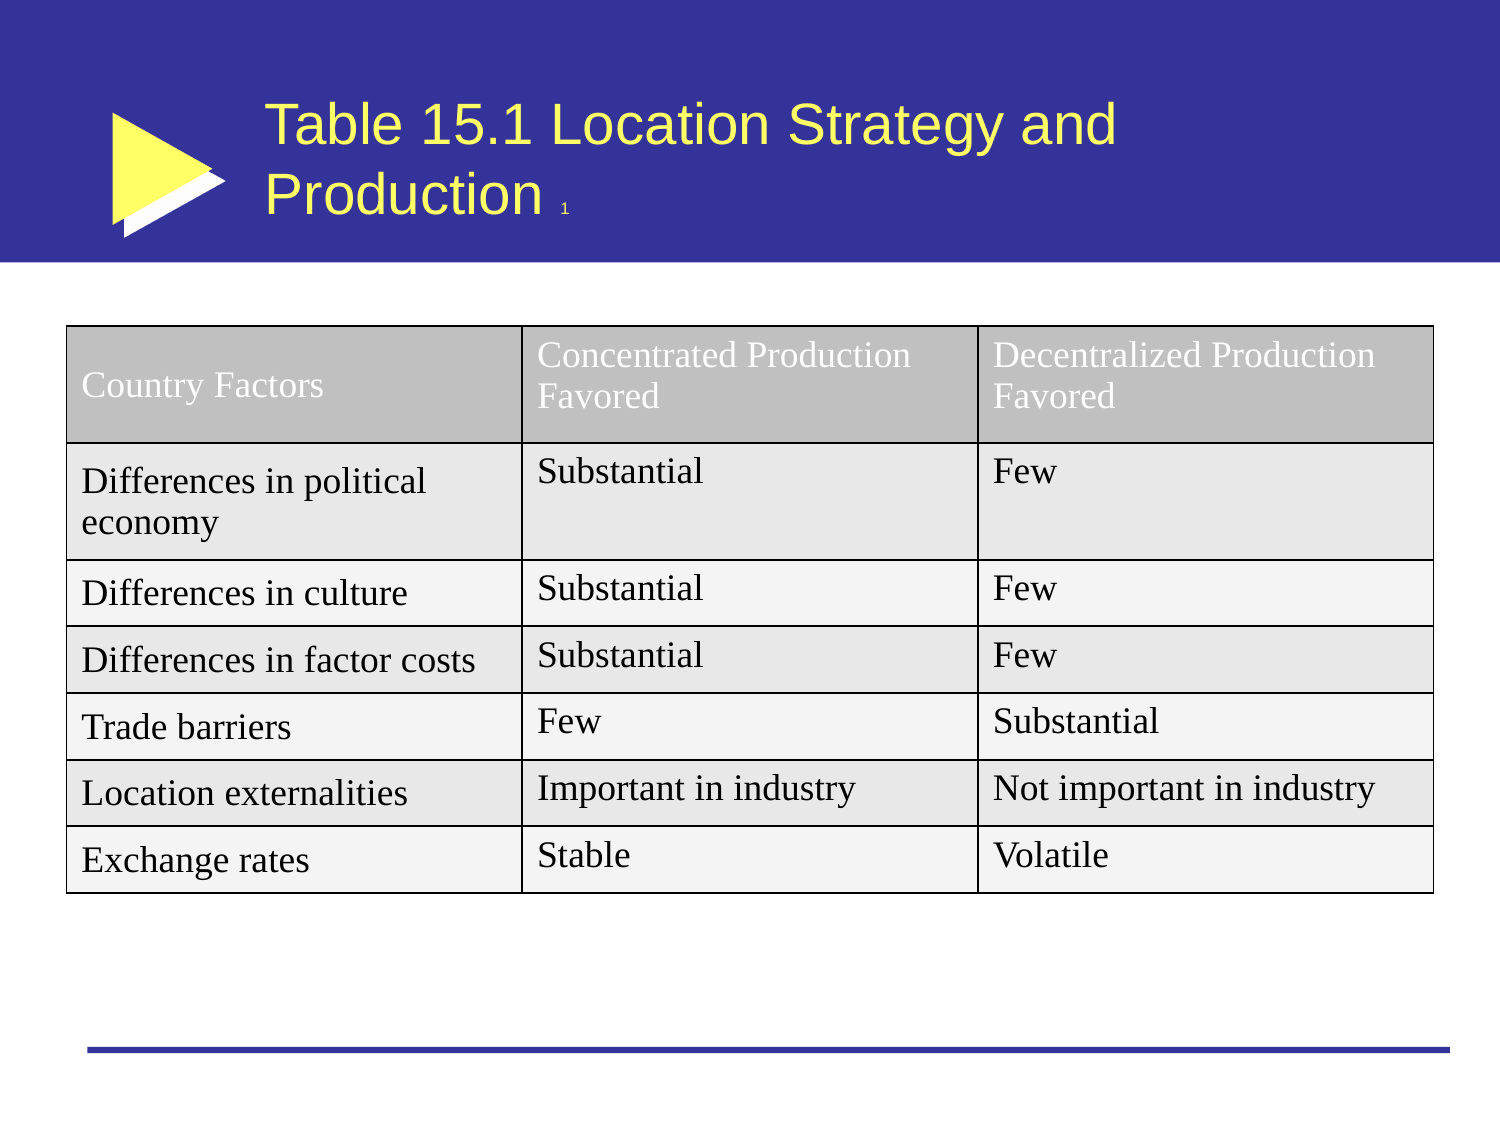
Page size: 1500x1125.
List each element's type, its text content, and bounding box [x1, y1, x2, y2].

table_header Decentralized Production Favored [979, 327, 1433, 442]
table_cell Substantial [523, 627, 977, 692]
table_cell Few [979, 444, 1433, 559]
table_cell Volatile [979, 827, 1433, 892]
table_cell Exchange rates [67, 827, 521, 892]
table_cell Location externalities [67, 761, 521, 825]
table_cell Differences in culture [67, 561, 521, 625]
table_header Country Factors [67, 327, 521, 442]
table_cell Substantial [523, 444, 977, 559]
table_cell Stable [523, 827, 977, 892]
table_cell Differences in political economy [67, 444, 521, 559]
table_header Concentrated Production Favored [523, 327, 977, 442]
table_cell Not important in industry [979, 761, 1433, 825]
table_cell Few [979, 627, 1433, 692]
table_cell Trade barriers [67, 694, 521, 759]
table_cell Few [523, 694, 977, 759]
table_cell Differences in factor costs [67, 627, 521, 692]
table_cell Substantial [523, 561, 977, 625]
table_cell Important in industry [523, 761, 977, 825]
title Table 15.1 Location Strategy and Production 1 [249, 62, 1388, 250]
table_cell Substantial [979, 694, 1433, 759]
table_cell Few [979, 561, 1433, 625]
